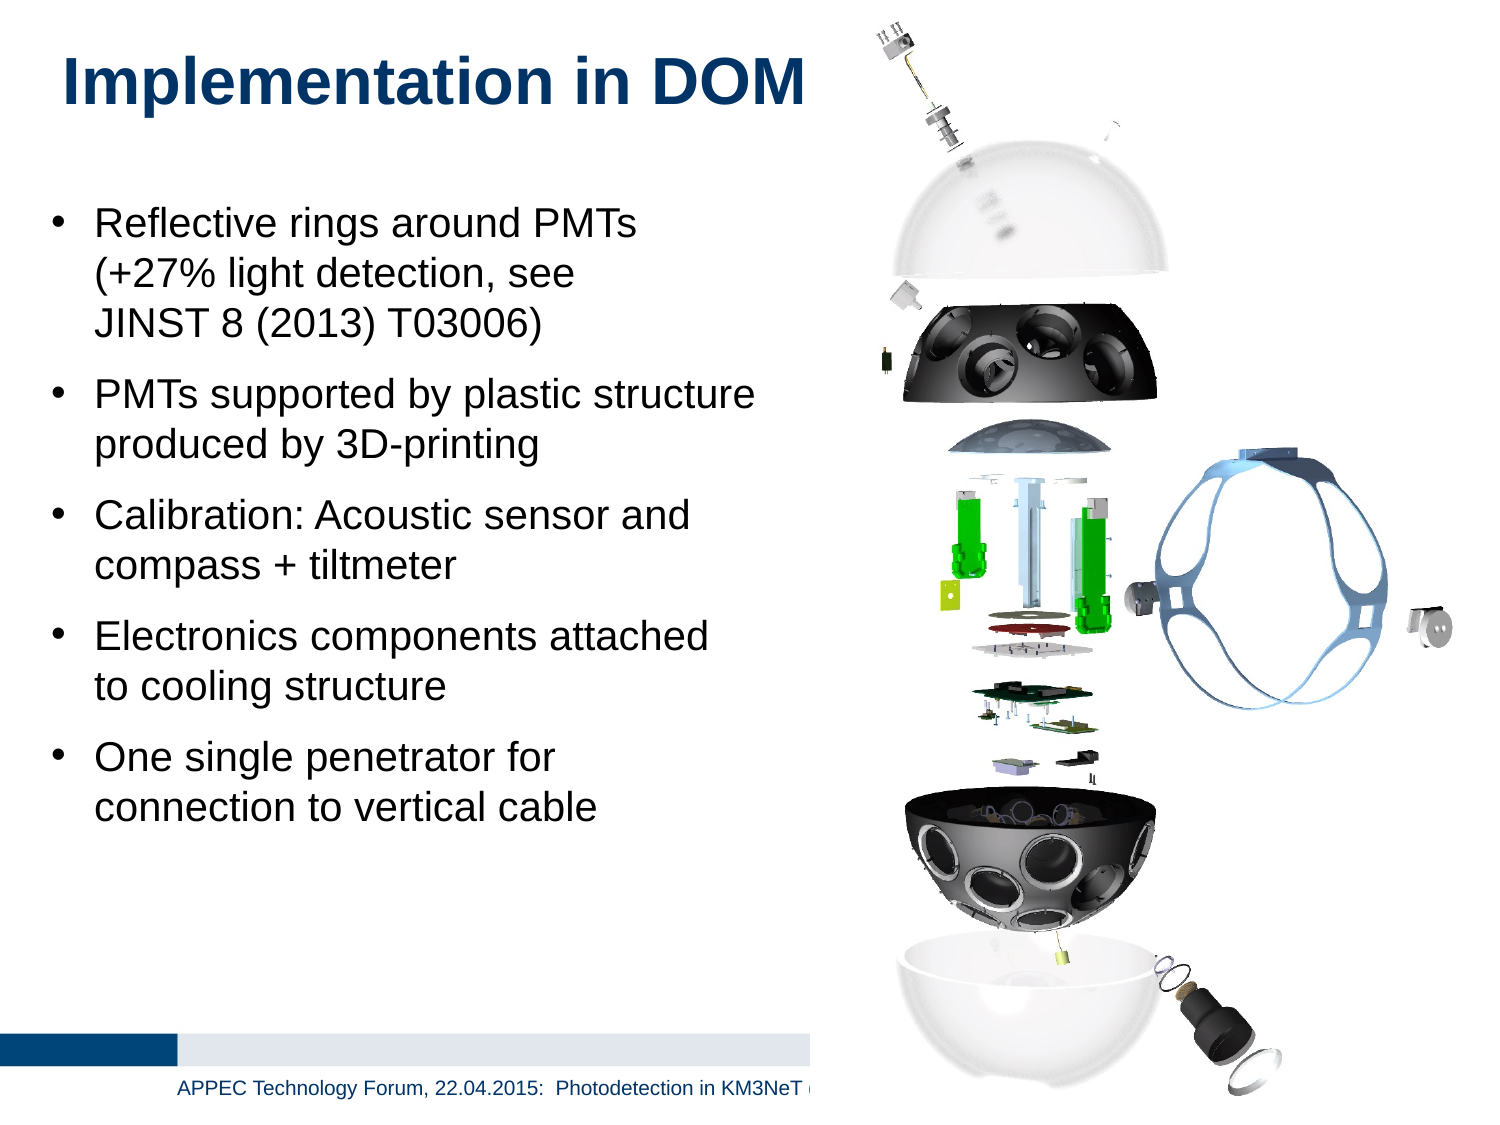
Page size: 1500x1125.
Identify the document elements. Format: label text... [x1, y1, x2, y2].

list Reflective rings around PMTs (+27% light detection, see JINST 8 (2013) T03006) PMTs supported by plastic structure produced by 3D-printing Calibration: Acoustic sensor and compass + tiltmeter Electronics components attached to cooling structure One single penetrator for connection to vertical cable [51, 196, 769, 860]
footer APPEC Technology Forum, 22.04.2015: Photodetection in KM3NeT (U.Katz) [176, 1073, 810, 1125]
title Implementation in DOM [63, 35, 810, 143]
picture [0, 0, 1500, 1125]
